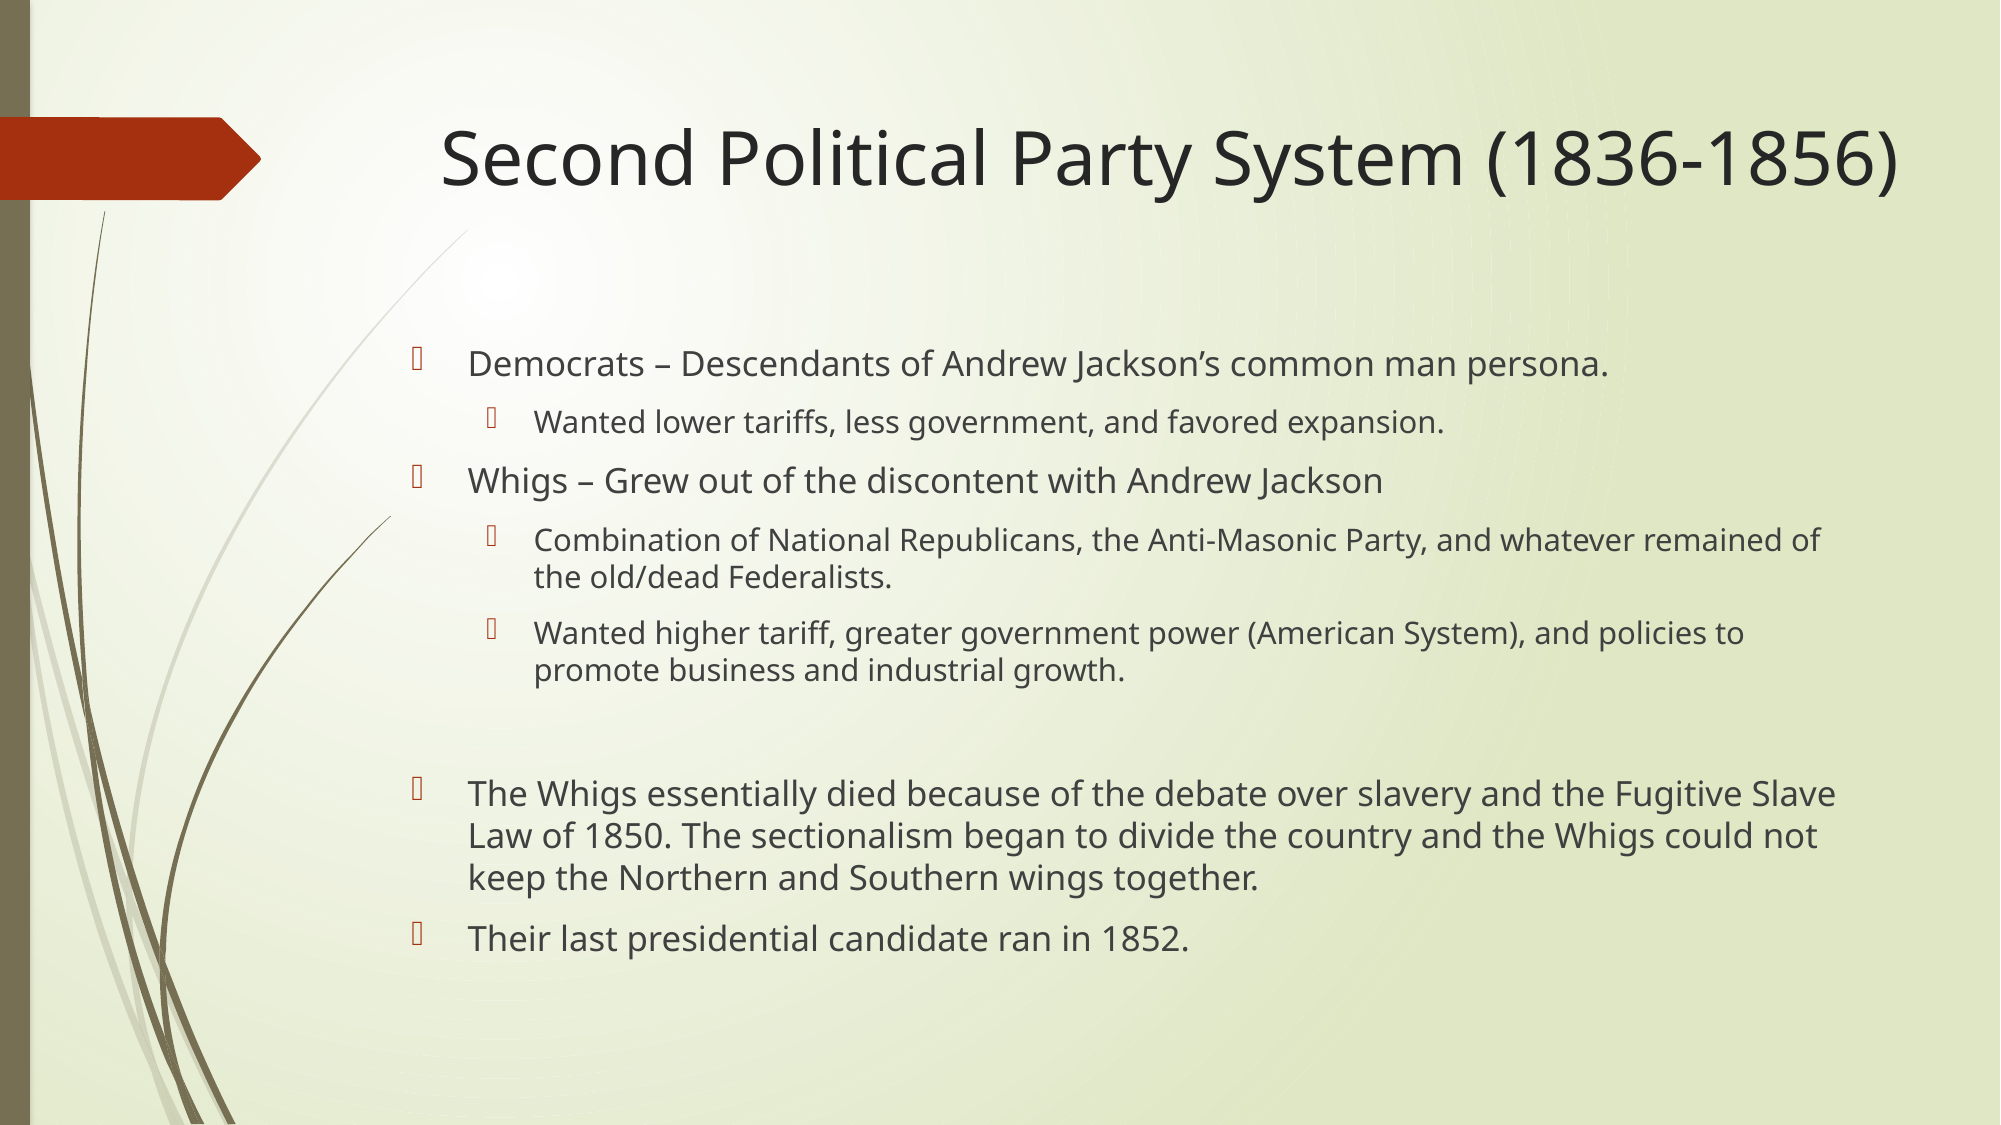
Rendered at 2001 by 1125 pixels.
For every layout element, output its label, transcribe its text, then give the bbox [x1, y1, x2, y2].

title Second Political Party System (1836-1856) [425, 102, 1956, 313]
list Democrats – Descendants of Andrew Jackson’s common man persona. Wanted lower tariffs, less government, and favored expansion. Whigs – Grew out of the discontent with Andrew Jackson Combination of National Republicans, the Anti-Masonic Party, and whatever remained of the old/dead Federalists. Wanted higher tariff, greater government power (American System), and policies to promote business and industrial growth. The Whigs essentially died because of the debate over slavery and the Fugitive Slave Law of 1850. The sectionalism began to divide the country and the Whigs could not keep the Northern and Southern wings together. Their last presidential candidate ran in 1852. [396, 333, 1888, 970]
